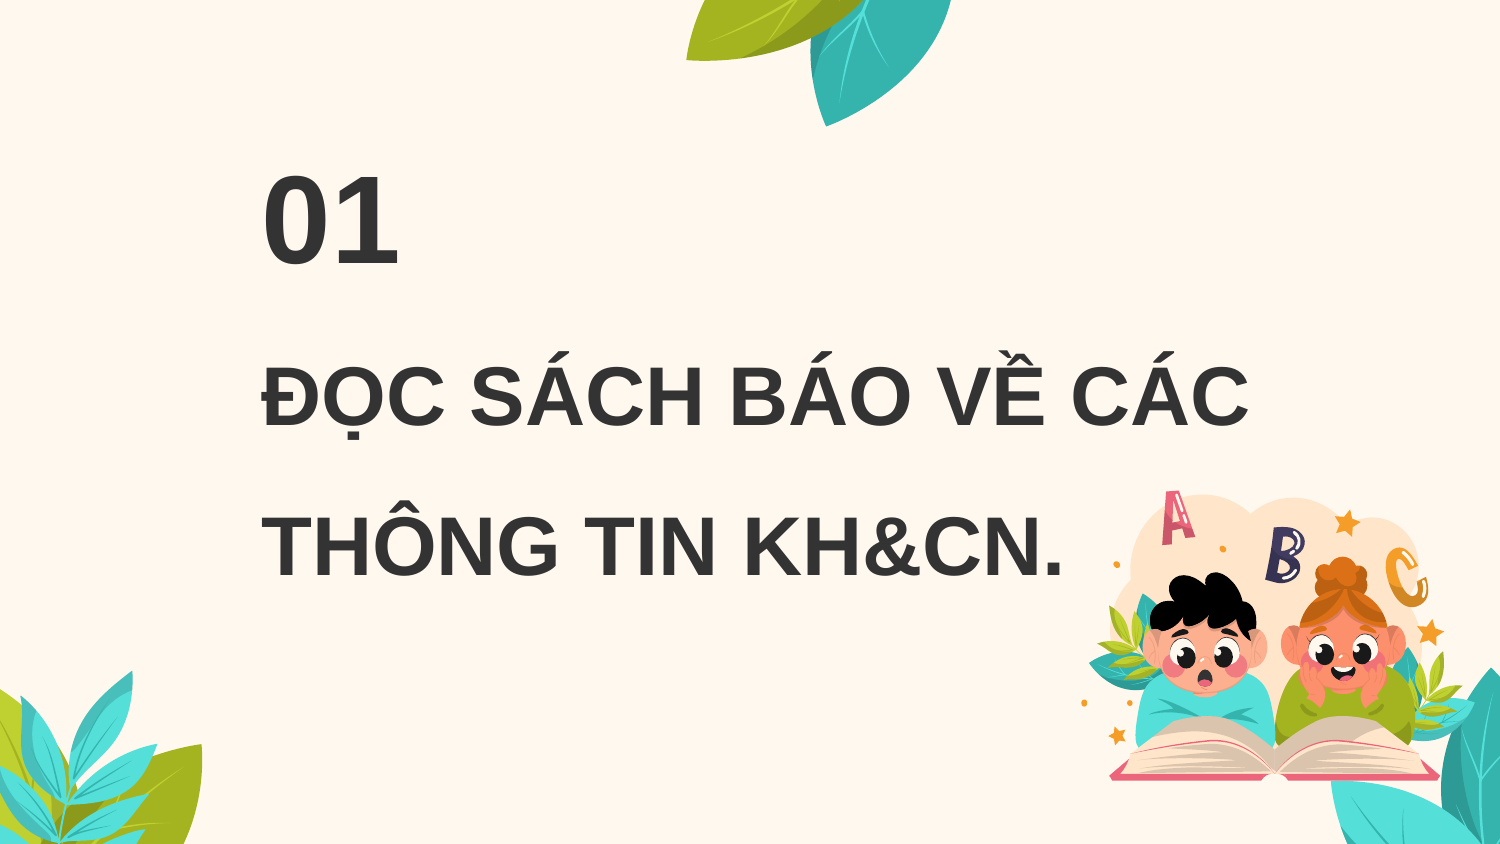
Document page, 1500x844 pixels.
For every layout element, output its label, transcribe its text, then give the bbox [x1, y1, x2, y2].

title ĐỌC SÁCH BÁO VỀ CÁC THÔNG TIN KH&CN. [246, 277, 1292, 535]
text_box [1081, 490, 1475, 781]
title 01 [246, 152, 518, 304]
